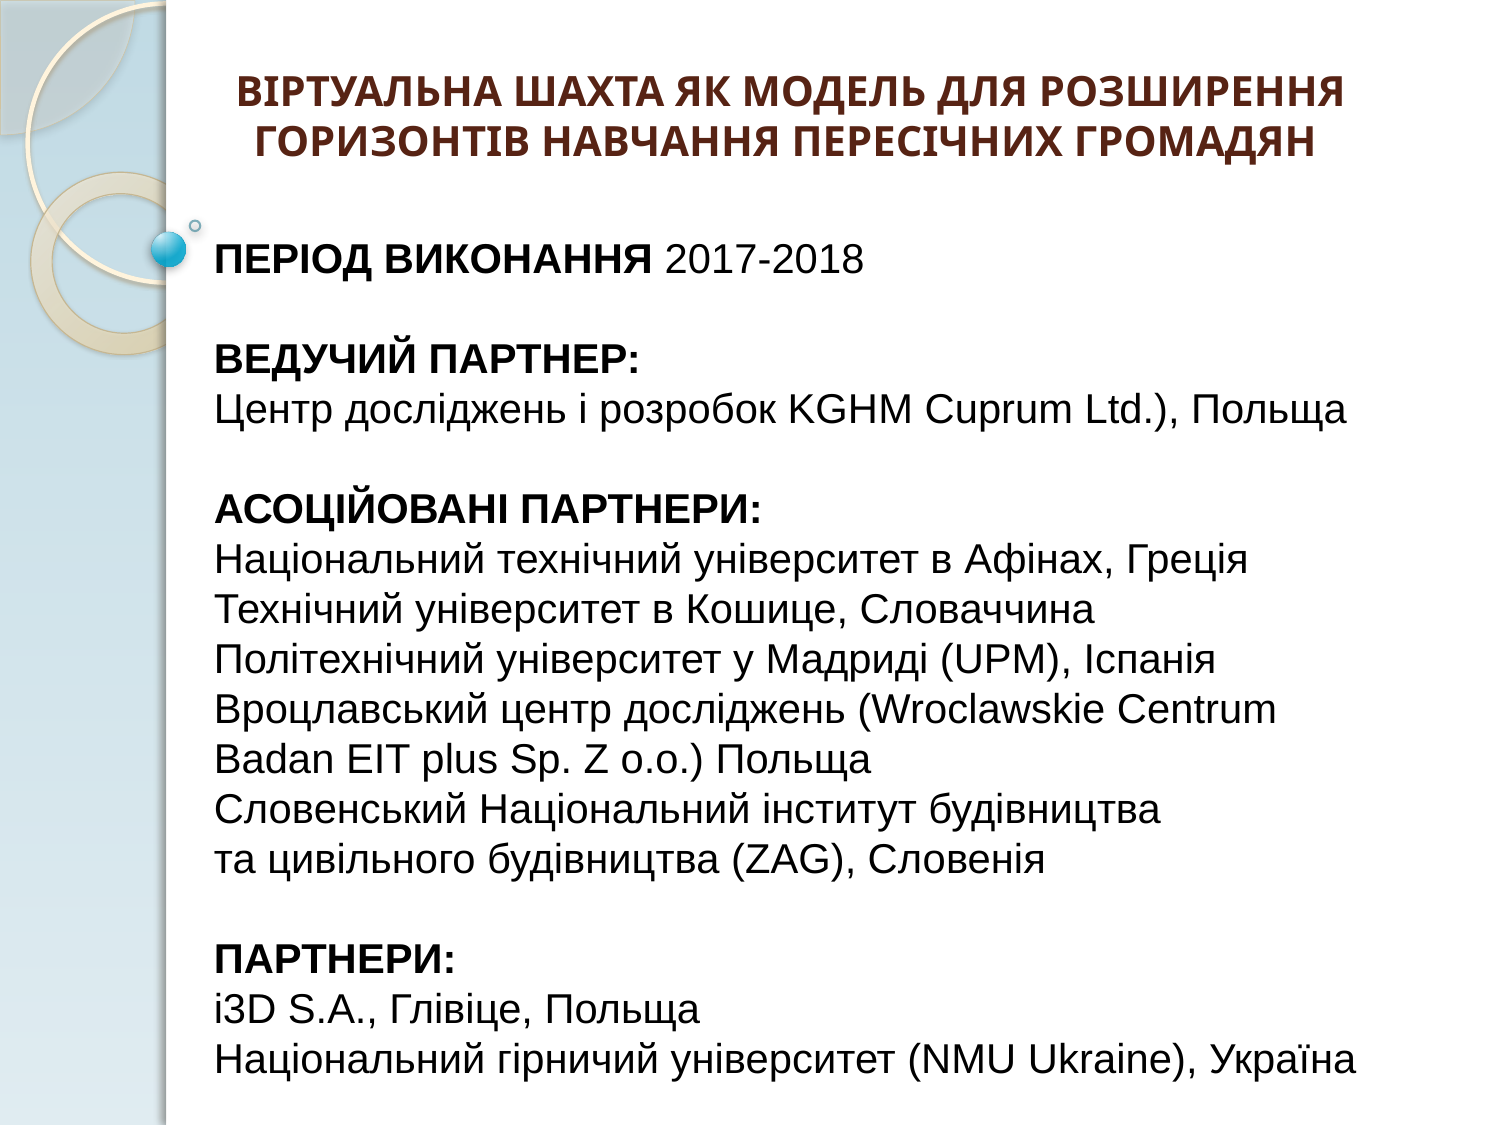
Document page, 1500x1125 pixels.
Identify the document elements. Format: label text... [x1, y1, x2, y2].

text_box ПЕРІОД ВИКОНАННЯ 2017-2018 ВЕДУЧИЙ ПАРТНЕР: Центр досліджень і розробок KGHM Cuprum Ltd.), Польща АСОЦІЙОВАНІ ПАРТНЕРИ: Національний технічний університет в Афінах, Греція Технічний університет в Кошице, Словаччина Політехнічний університет у Мадриді (UPM), Іспанія Вроцлавський центр досліджень (Wroclawskie Centrum Badan EIT plus Sp. Z o.o.) Польща Словенський Національний інститут будівництва та цивільного будівництва (ZAG), Словенія ПАРТНЕРИ: i3D S.A., Глівіце, Польща Національний гірничий університет (NMU Ukraine), Україна [184, 223, 1412, 1090]
title ВІРТУАЛЬНА ШАХТА ЯК МОДЕЛЬ ДЛЯ РОЗШИРЕННЯ ГОРИЗОНТІВ НАВЧАННЯ ПЕРЕСІЧНИХ ГРОМАДЯН [183, 54, 1398, 173]
